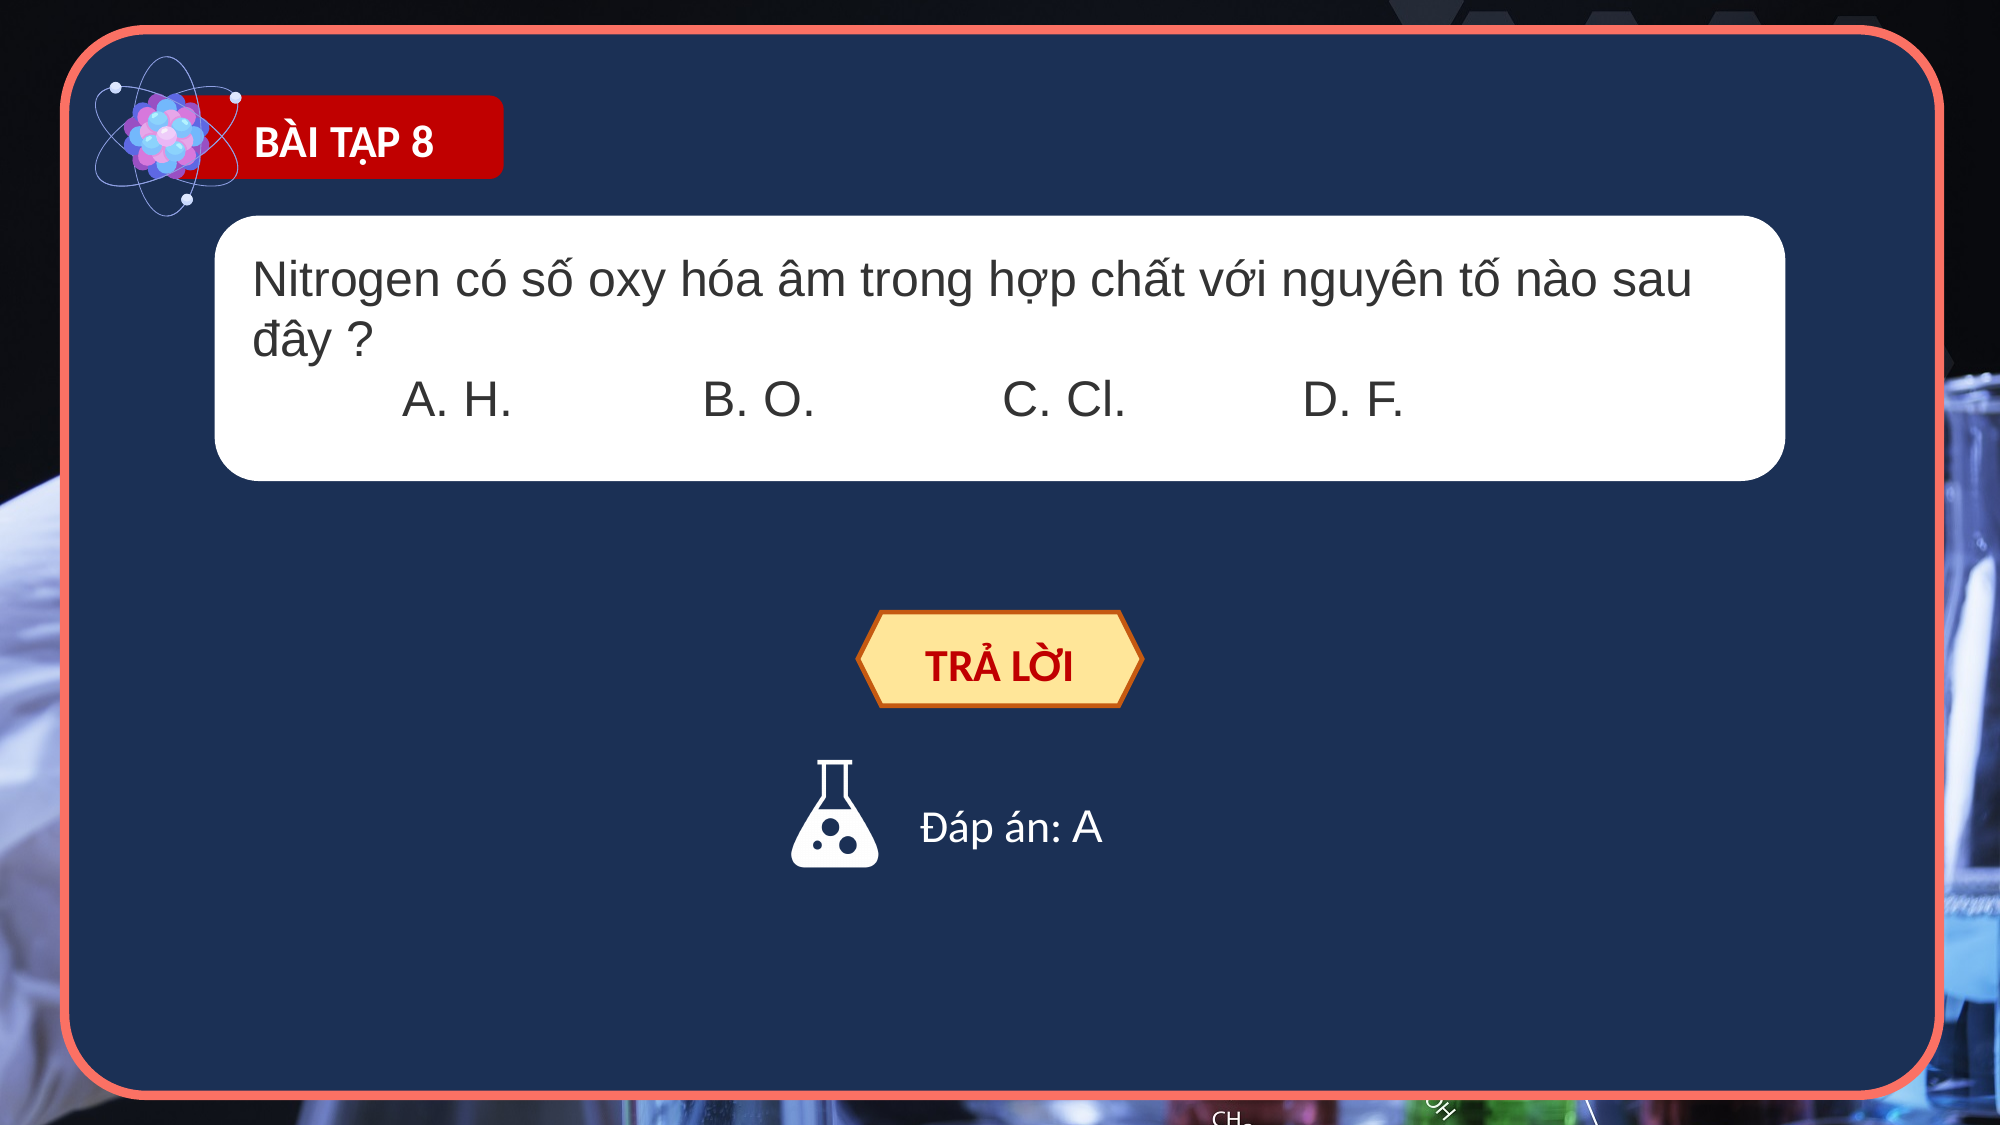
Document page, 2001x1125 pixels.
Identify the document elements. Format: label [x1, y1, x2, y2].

text_box [95, 56, 504, 217]
picture [0, 0, 2000, 1125]
text_box [765, 742, 1585, 886]
